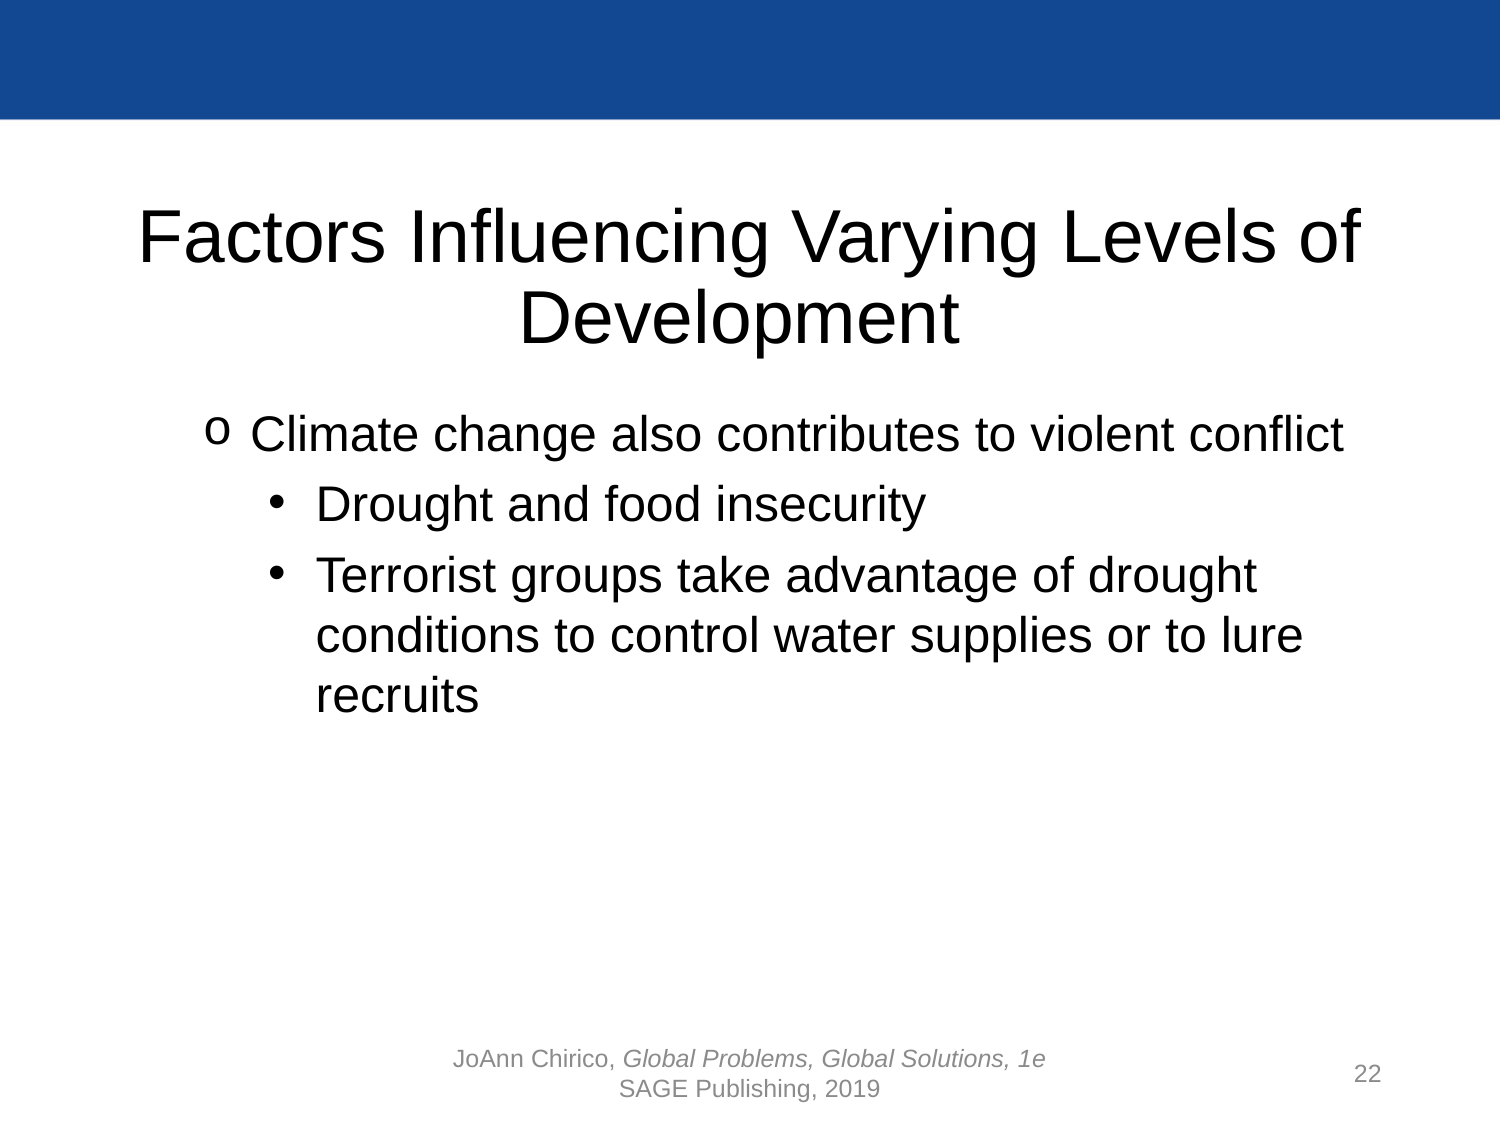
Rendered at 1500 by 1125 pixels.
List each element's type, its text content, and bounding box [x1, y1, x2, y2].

footer JoAnn Chirico, Global Problems, Global Solutions, 1e SAGE Publishing, 2019 [324, 1042, 1175, 1103]
title Factors Influencing Varying Levels of Development [103, 170, 1397, 388]
picture [0, 0, 1500, 1125]
slide_number 22 [1175, 1042, 1397, 1103]
list Climate change also contributes to violent conflict Drought and food insecurity Terrorist groups take advantage of drought conditions to control water supplies or to lure recruits [103, 393, 1397, 1075]
